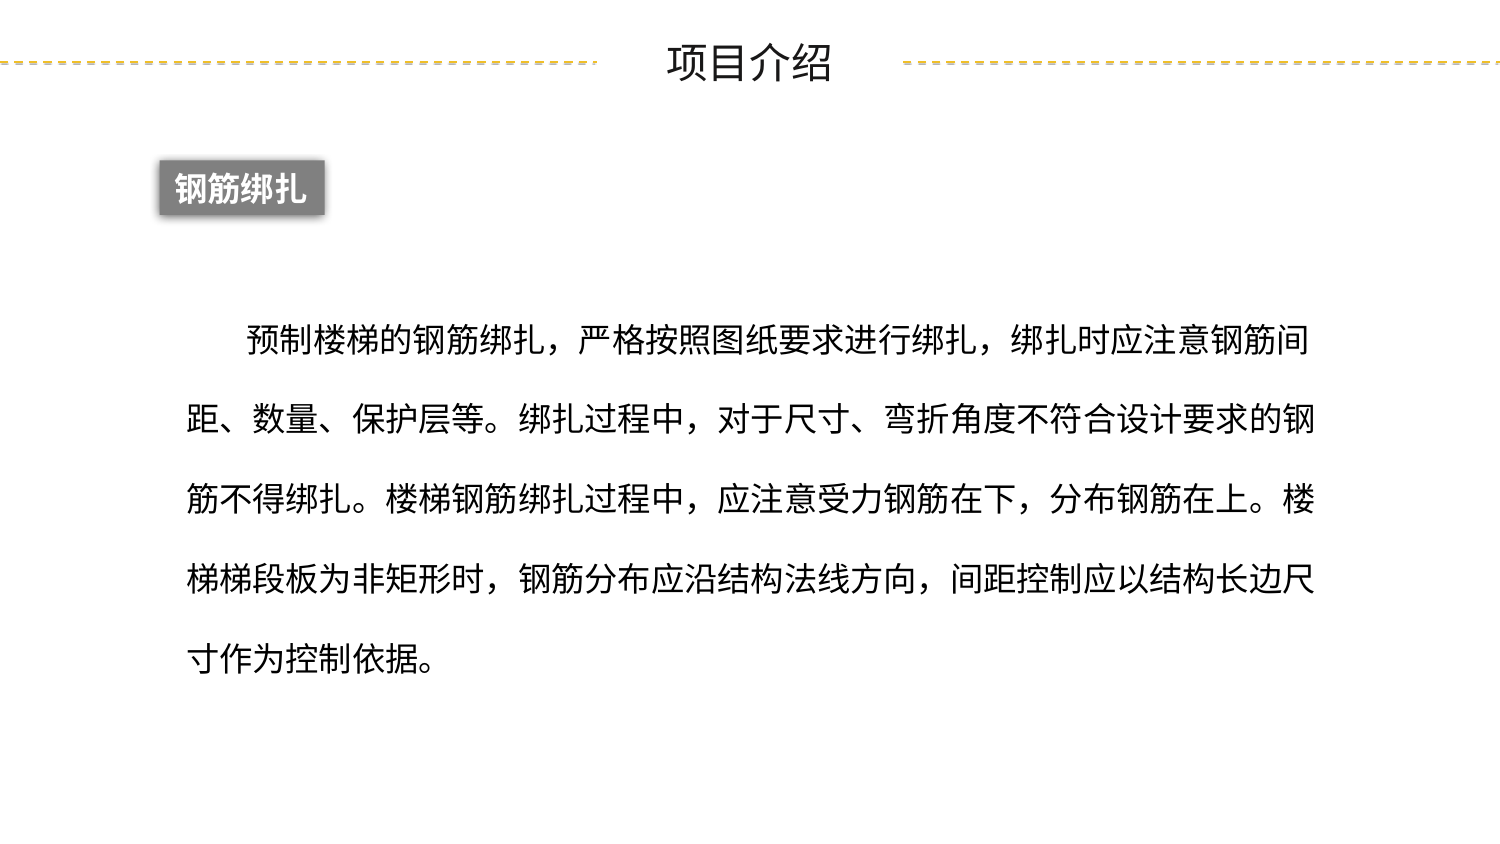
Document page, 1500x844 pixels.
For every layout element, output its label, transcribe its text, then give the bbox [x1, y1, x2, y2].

text_box 预制楼梯的钢筋绑扎，严格按照图纸要求进行绑扎，绑扎时应注意钢筋间距、数量、保护层等。绑扎过程中，对于尺寸、弯折角度不符合设计要求的钢筋不得绑扎。楼梯钢筋绑扎过程中，应注意受力钢筋在下，分布钢筋在上。楼梯梯段板为非矩形时，钢筋分布应沿结构法线方向，间距控制应以结构长边尺寸作为控制依据。 [171, 271, 1365, 686]
text_box 钢筋绑扎 [159, 160, 325, 215]
